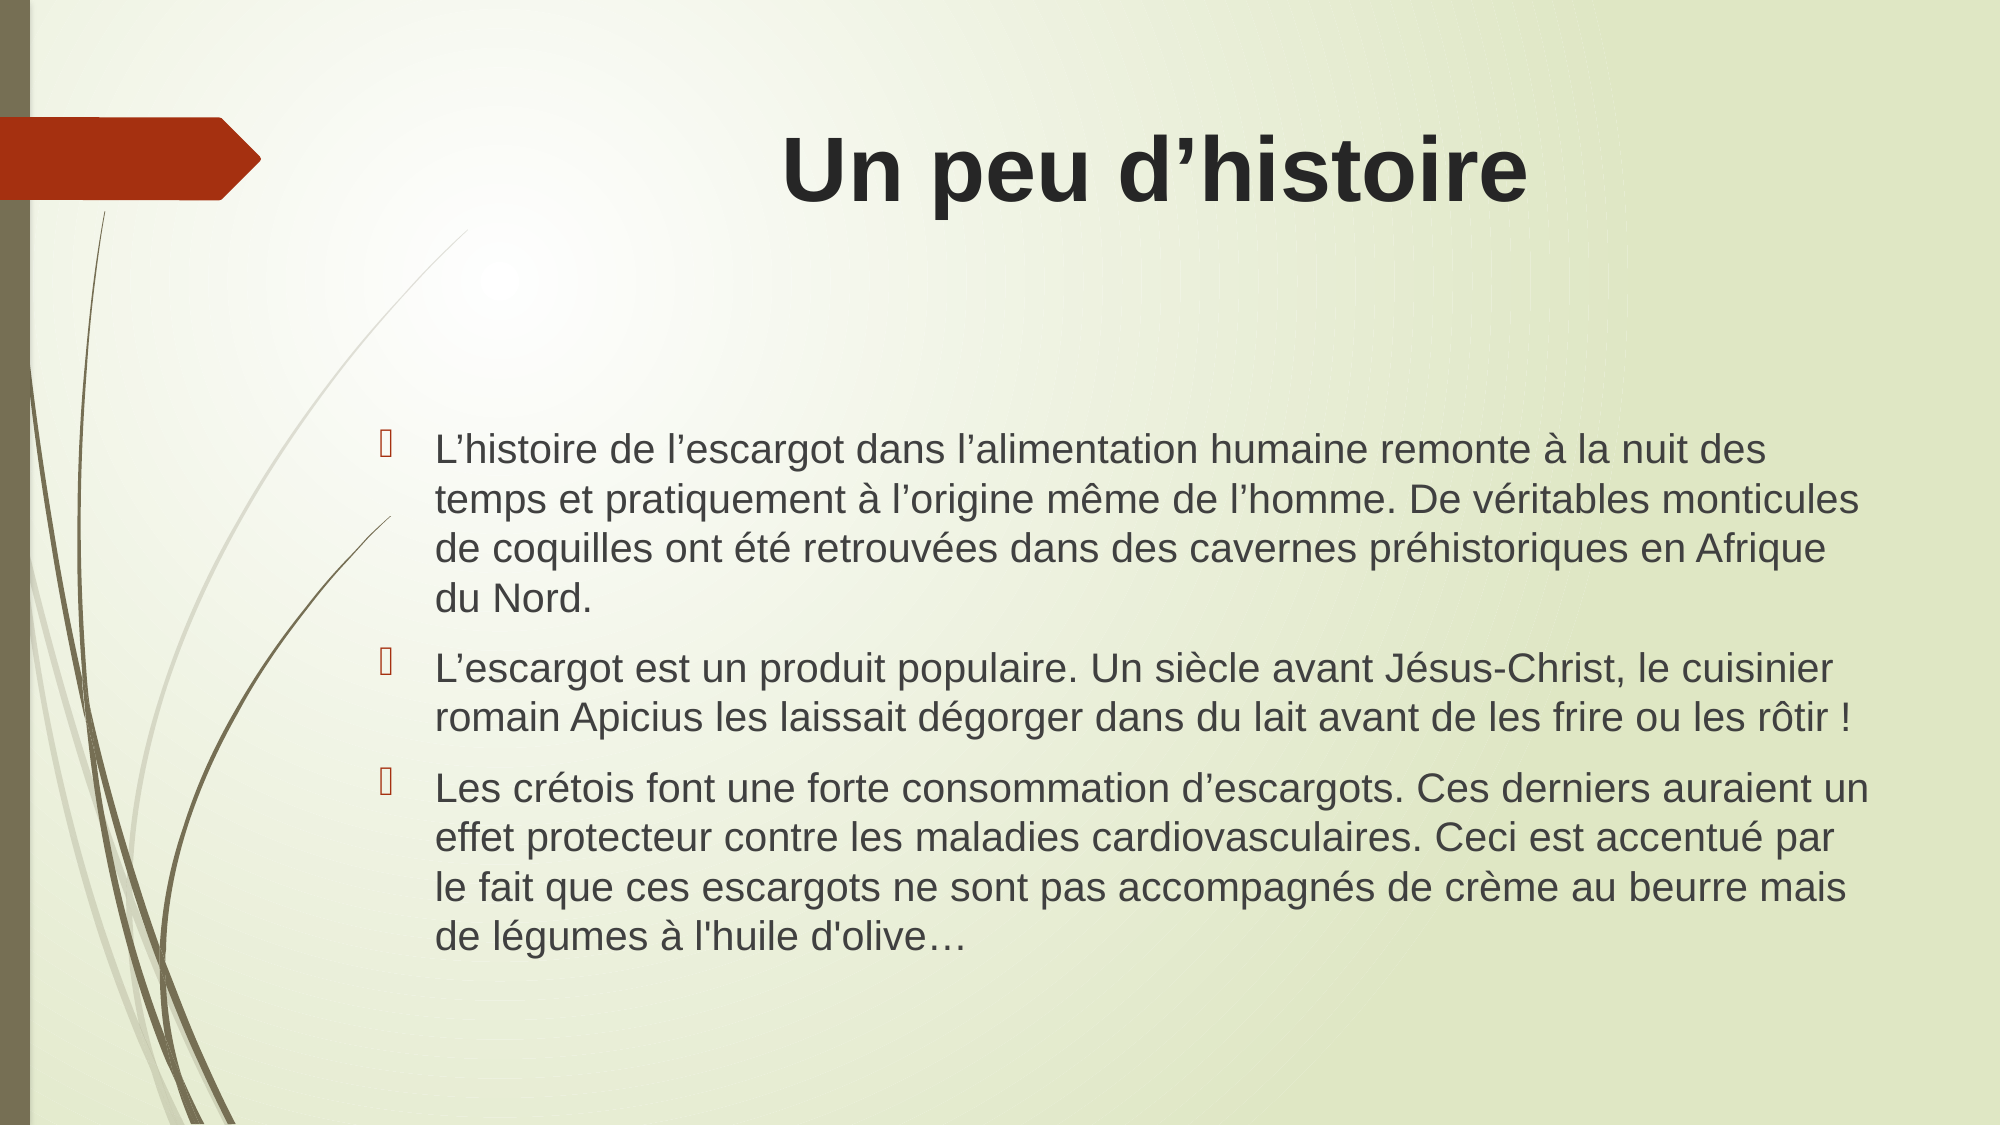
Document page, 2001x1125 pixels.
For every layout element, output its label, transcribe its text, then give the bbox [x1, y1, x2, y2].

title Un peu d’histoire [425, 102, 1888, 313]
list L’histoire de l’escargot dans l’alimentation humaine remonte à la nuit des temps et pratiquement à l’origine même de l’homme. De véritables monticules de coquilles ont été retrouvées dans des cavernes préhistoriques en Afrique du Nord. L’escargot est un produit populaire. Un siècle avant Jésus-Christ, le cuisinier romain Apicius les laissait dégorger dans du lait avant de les frire ou les rôtir ! Les crétois font une forte consommation d’escargots. Ces derniers auraient un effet protecteur contre les maladies cardiovasculaires. Ceci est accentué par le fait que ces escargots ne sont pas accompagnés de crème au beurre mais de légumes à l'huile d'olive… [364, 350, 1888, 970]
